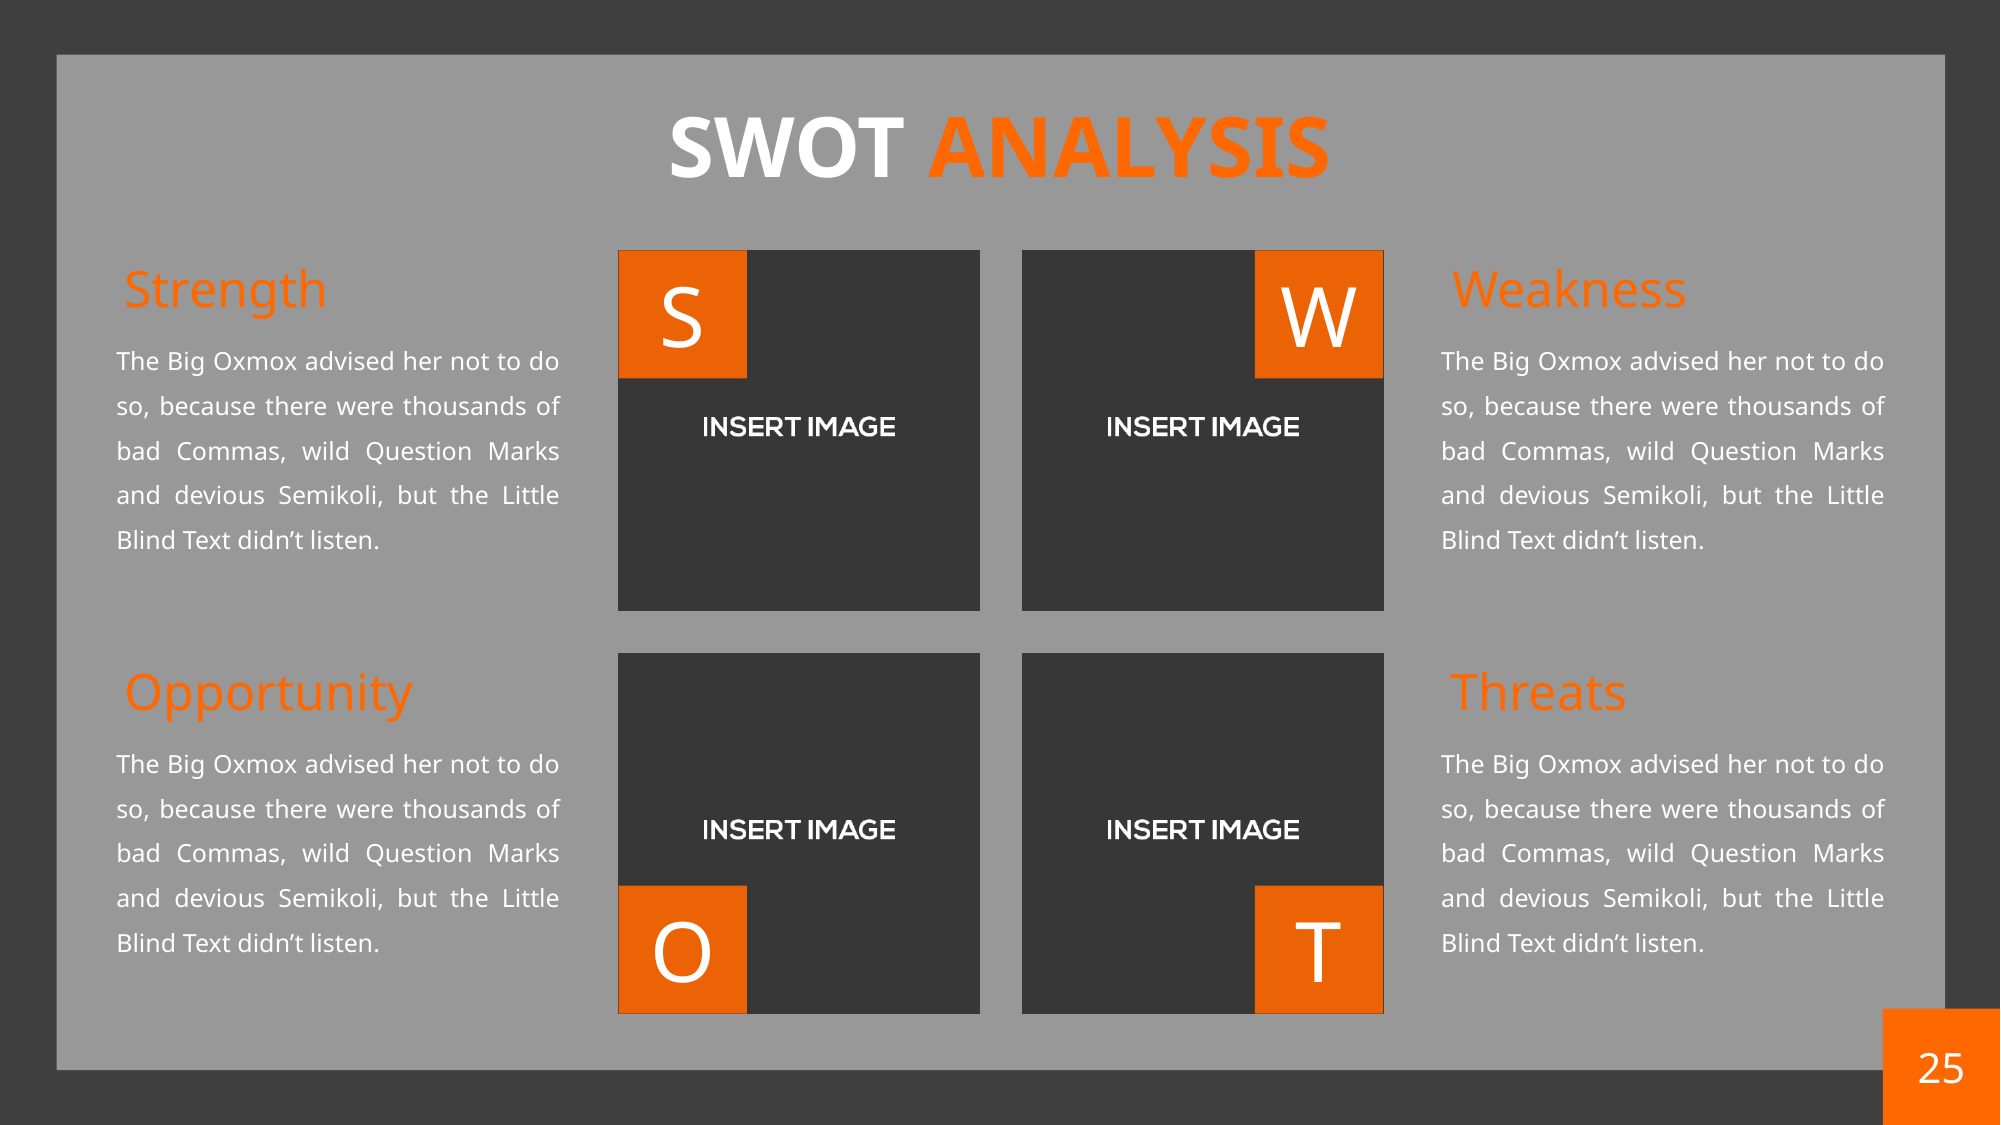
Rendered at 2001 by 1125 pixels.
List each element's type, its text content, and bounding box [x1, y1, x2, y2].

title SWOT ANALYSIS [427, 78, 1573, 224]
picture [618, 250, 980, 611]
text_box The Big Oxmox advised her not to do so, because there were thousands of bad Commas, wild Question Marks and devious Semikoli, but the Little Blind Text didn’t listen. [101, 323, 576, 563]
text_box The Big Oxmox advised her not to do so, because there were thousands of bad Commas, wild Question Marks and devious Semikoli, but the Little Blind Text didn’t listen. [1426, 725, 1901, 966]
picture [1022, 250, 1384, 611]
text_box Weakness [1437, 250, 1703, 323]
picture [1022, 653, 1384, 1014]
text_box The Big Oxmox advised her not to do so, because there were thousands of bad Commas, wild Question Marks and devious Semikoli, but the Little Blind Text didn’t listen. [1426, 323, 1901, 563]
text_box Opportunity [110, 653, 428, 725]
picture [618, 653, 980, 1014]
text_box Threats [1435, 653, 1643, 725]
text_box Strength [109, 250, 344, 323]
text_box The Big Oxmox advised her not to do so, because there were thousands of bad Commas, wild Question Marks and devious Semikoli, but the Little Blind Text didn’t listen. [101, 725, 576, 966]
